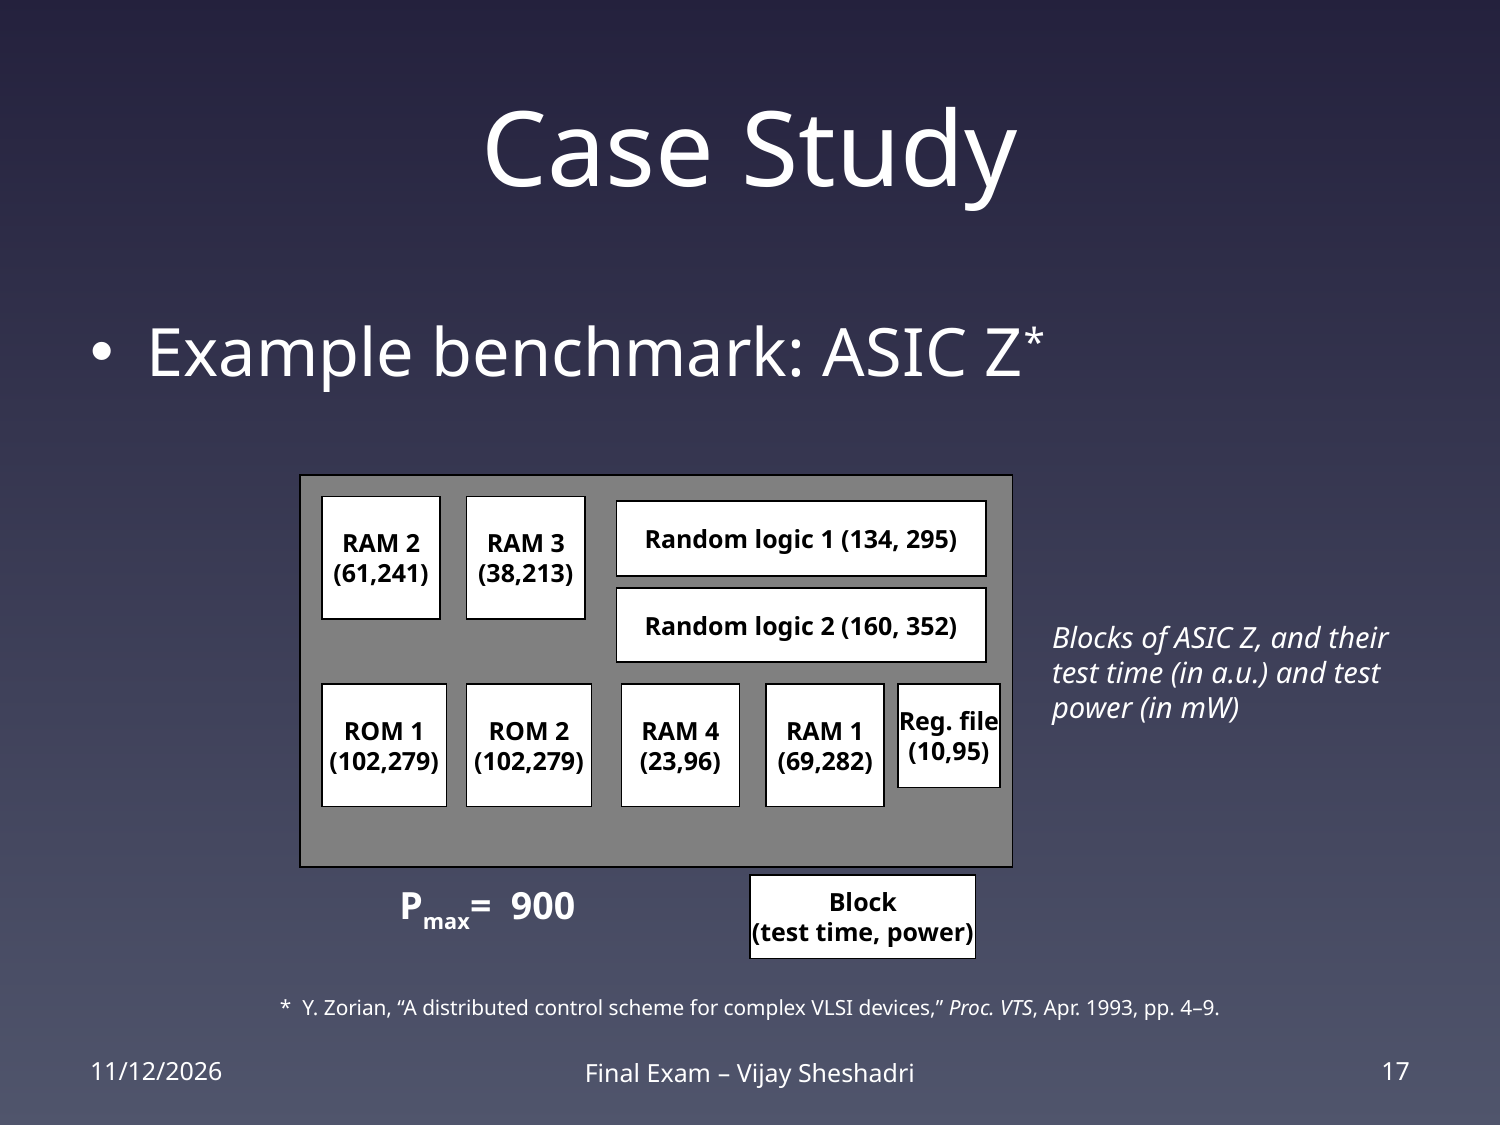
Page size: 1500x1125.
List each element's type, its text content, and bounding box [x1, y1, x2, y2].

footer Final Exam – Vijay Sheshadri [512, 1042, 988, 1103]
list Example benchmark: ASIC Z* [75, 262, 1425, 987]
text_box * Y. Zorian, “A distributed control scheme for complex VLSI devices,” Proc. VTS, Apr. 1993, pp. 4–9. [50, 987, 1450, 1028]
slide_number 17 [1074, 1042, 1425, 1103]
title Case Study [75, 75, 1425, 262]
text_box Blocks of ASIC Z, and their test time (in a.u.) and test power (in mW) [1037, 612, 1413, 733]
text_box Block (test time, power) [750, 877, 976, 959]
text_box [299, 474, 1013, 868]
text_box Pmax= 900 [374, 877, 600, 941]
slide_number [75, 1042, 425, 1103]
